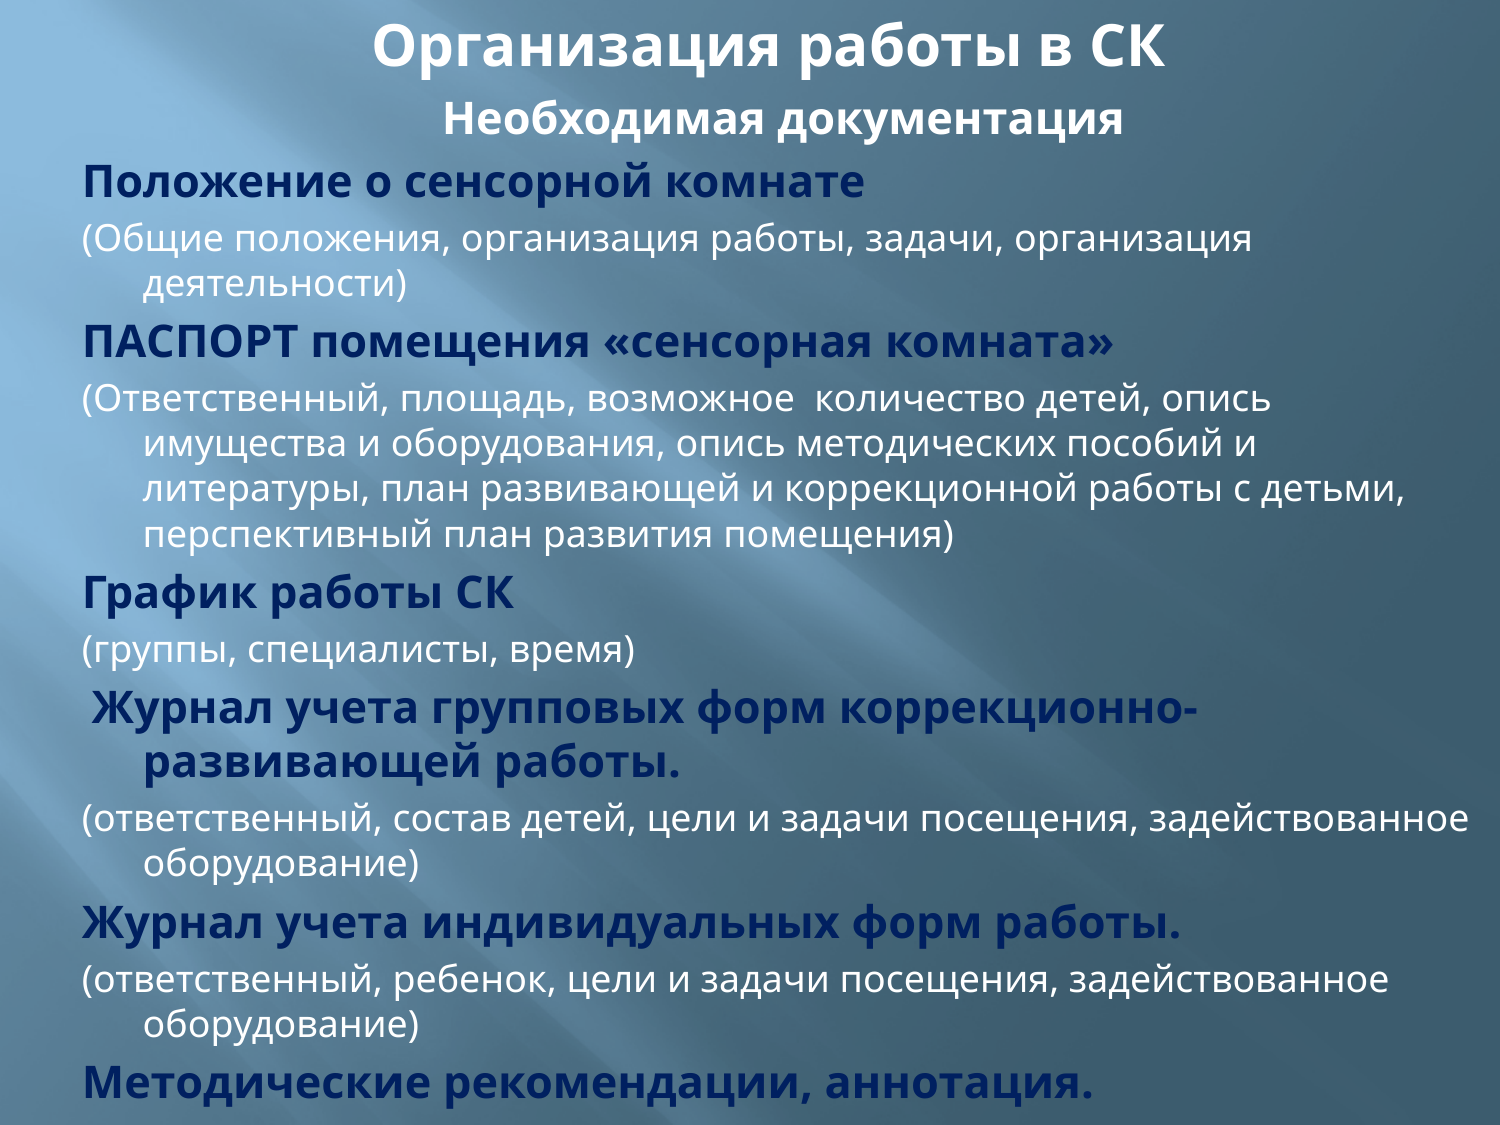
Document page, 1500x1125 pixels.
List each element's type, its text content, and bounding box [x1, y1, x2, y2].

title Организация работы в СК [93, 0, 1444, 145]
list Необходимая документация Положение о сенсорной комнате (Общие положения, организация работы, задачи, организация деятельности) ПАСПОРТ помещения «сенсорная комната» (Ответственный, площадь, возможное количество детей, опись имущества и оборудования, опись методических пособий и литературы, план развивающей и коррекционной работы с детьми, перспективный план развития помещения) График работы СК (группы, специалисты, время) Журнал учета групповых форм коррекционно-развивающей работы. (ответственный, состав детей, цели и задачи посещения, задействованное оборудование) Журнал учета индивидуальных форм работы. (ответственный, ребенок, цели и задачи посещения, задействованное оборудование) Методические рекомендации, аннотация. [46, 82, 1500, 1125]
